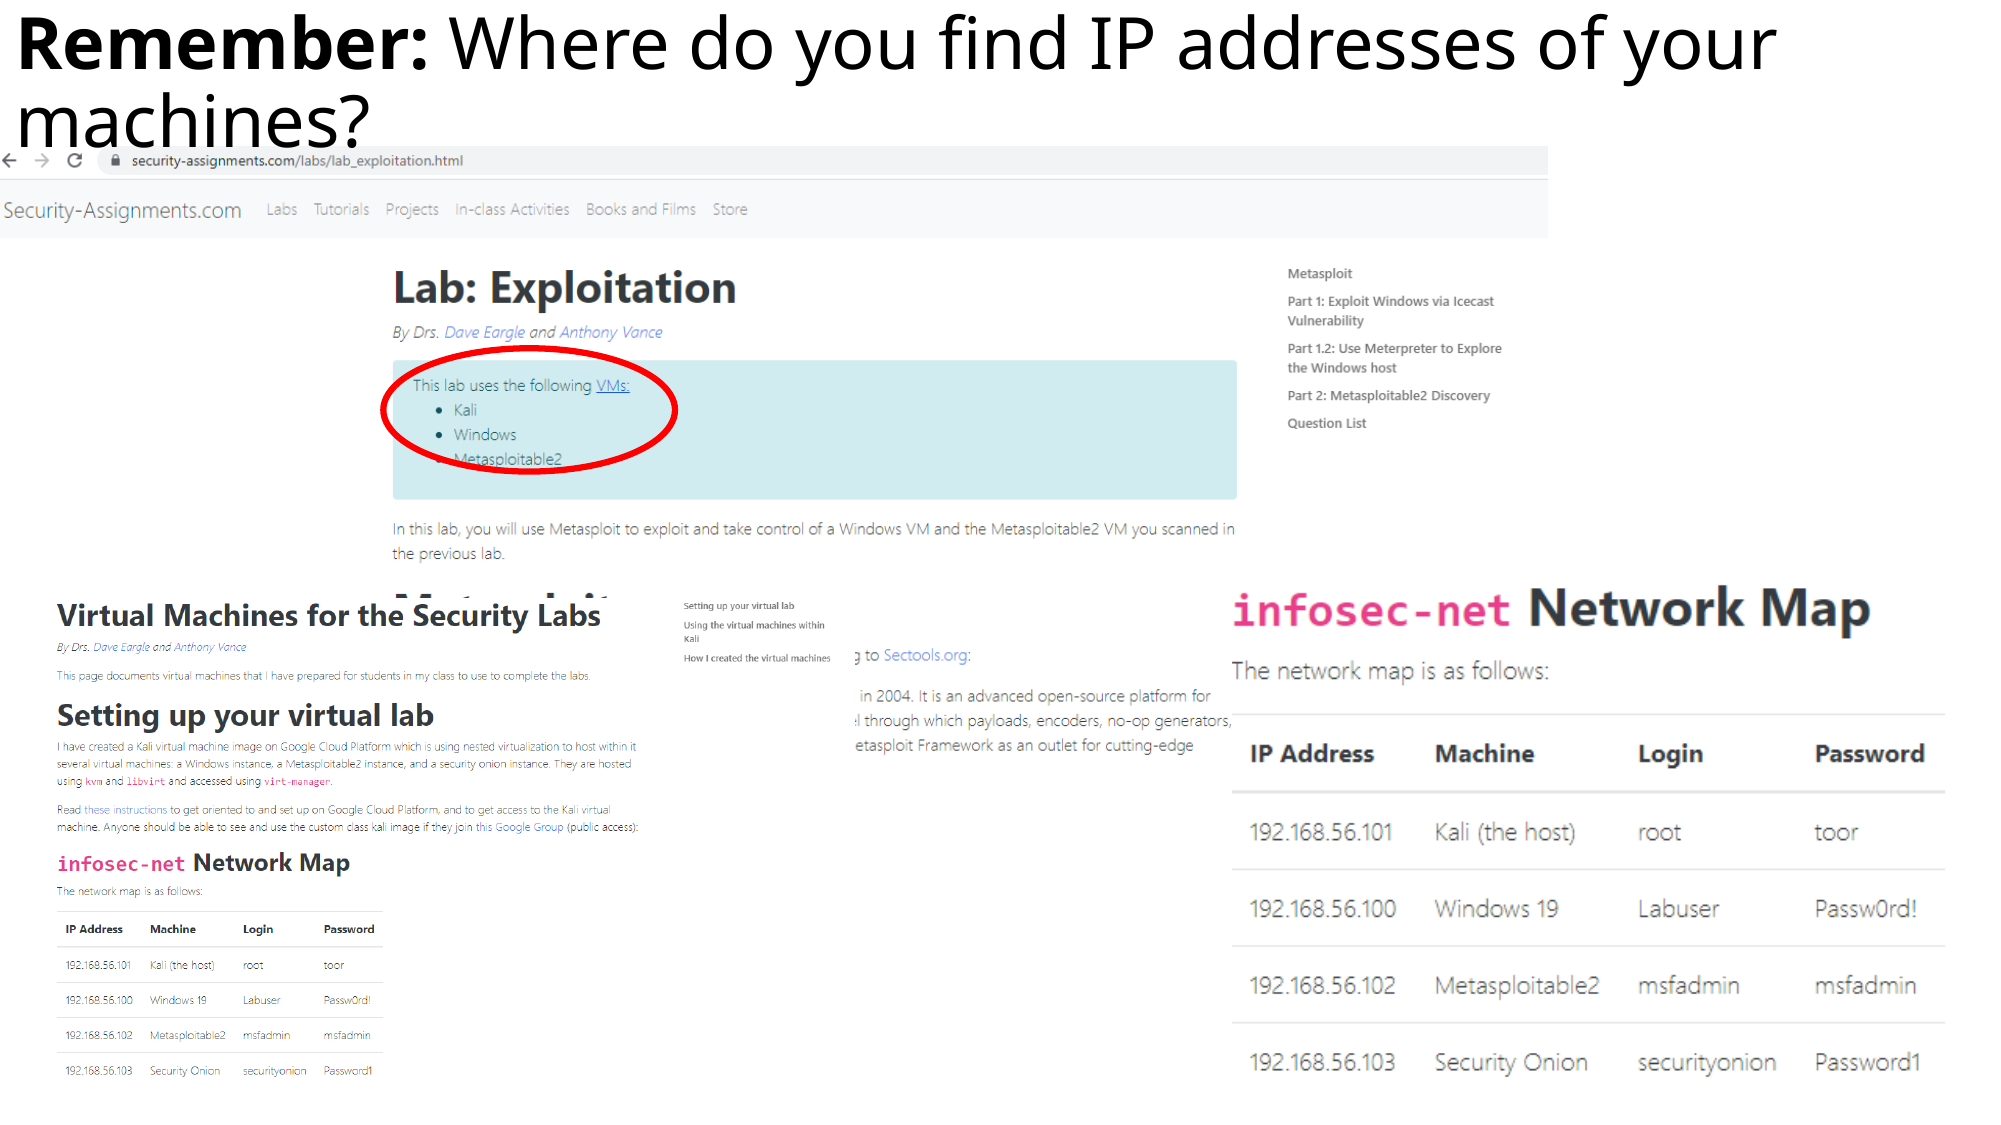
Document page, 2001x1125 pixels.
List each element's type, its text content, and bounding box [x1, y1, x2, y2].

title Remember: Where do you find IP addresses of your machines? [0, 0, 2000, 171]
picture [0, 144, 1986, 1088]
